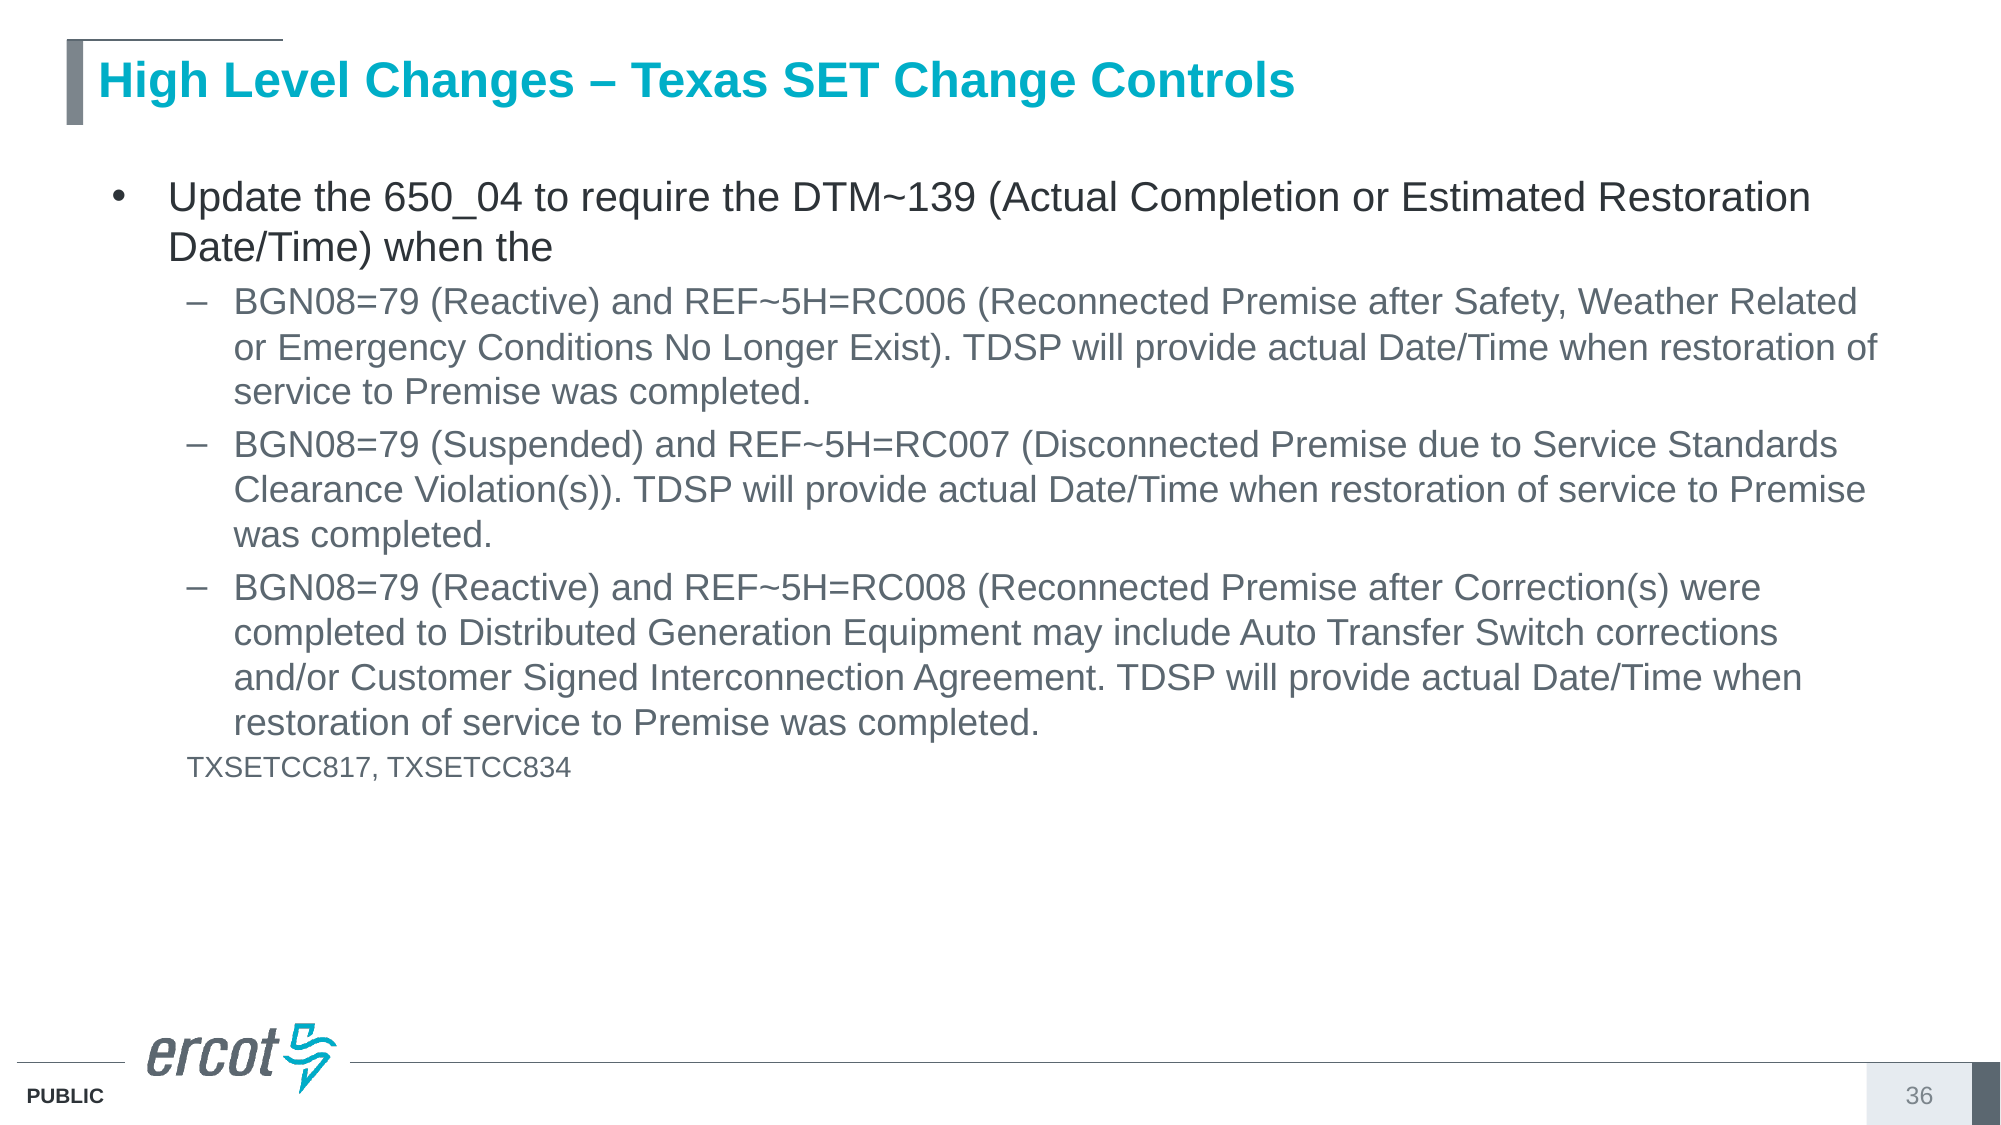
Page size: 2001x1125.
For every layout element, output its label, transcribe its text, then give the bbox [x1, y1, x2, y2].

slide_number 36 [1866, 1076, 1973, 1113]
title High Level Changes – Texas SET Change Controls [83, 39, 1934, 125]
list Update the 650_04 to require the DTM~139 (Actual Completion or Estimated Restoration Date/Time) when the BGN08=79 (Reactive) and REF~5H=RC006 (Reconnected Premise after Safety, Weather Related or Emergency Conditions No Longer Exist). TDSP will provide actual Date/Time when restoration of service to Premise was completed. BGN08=79 (Suspended) and REF~5H=RC007 (Disconnected Premise due to Service Standards Clearance Violation(s)). TDSP will provide actual Date/Time when restoration of service to Premise was completed. BGN08=79 (Reactive) and REF~5H=RC008 (Reconnected Premise after Correction(s) were completed to Distributed Generation Equipment may include Auto Transfer Switch corrections and/or Customer Signed Interconnection Agreement. TDSP will provide actual Date/Time when restoration of service to Premise was completed. TXSETCC817, TXSETCC834 [66, 125, 1934, 992]
picture [143, 1019, 340, 1096]
